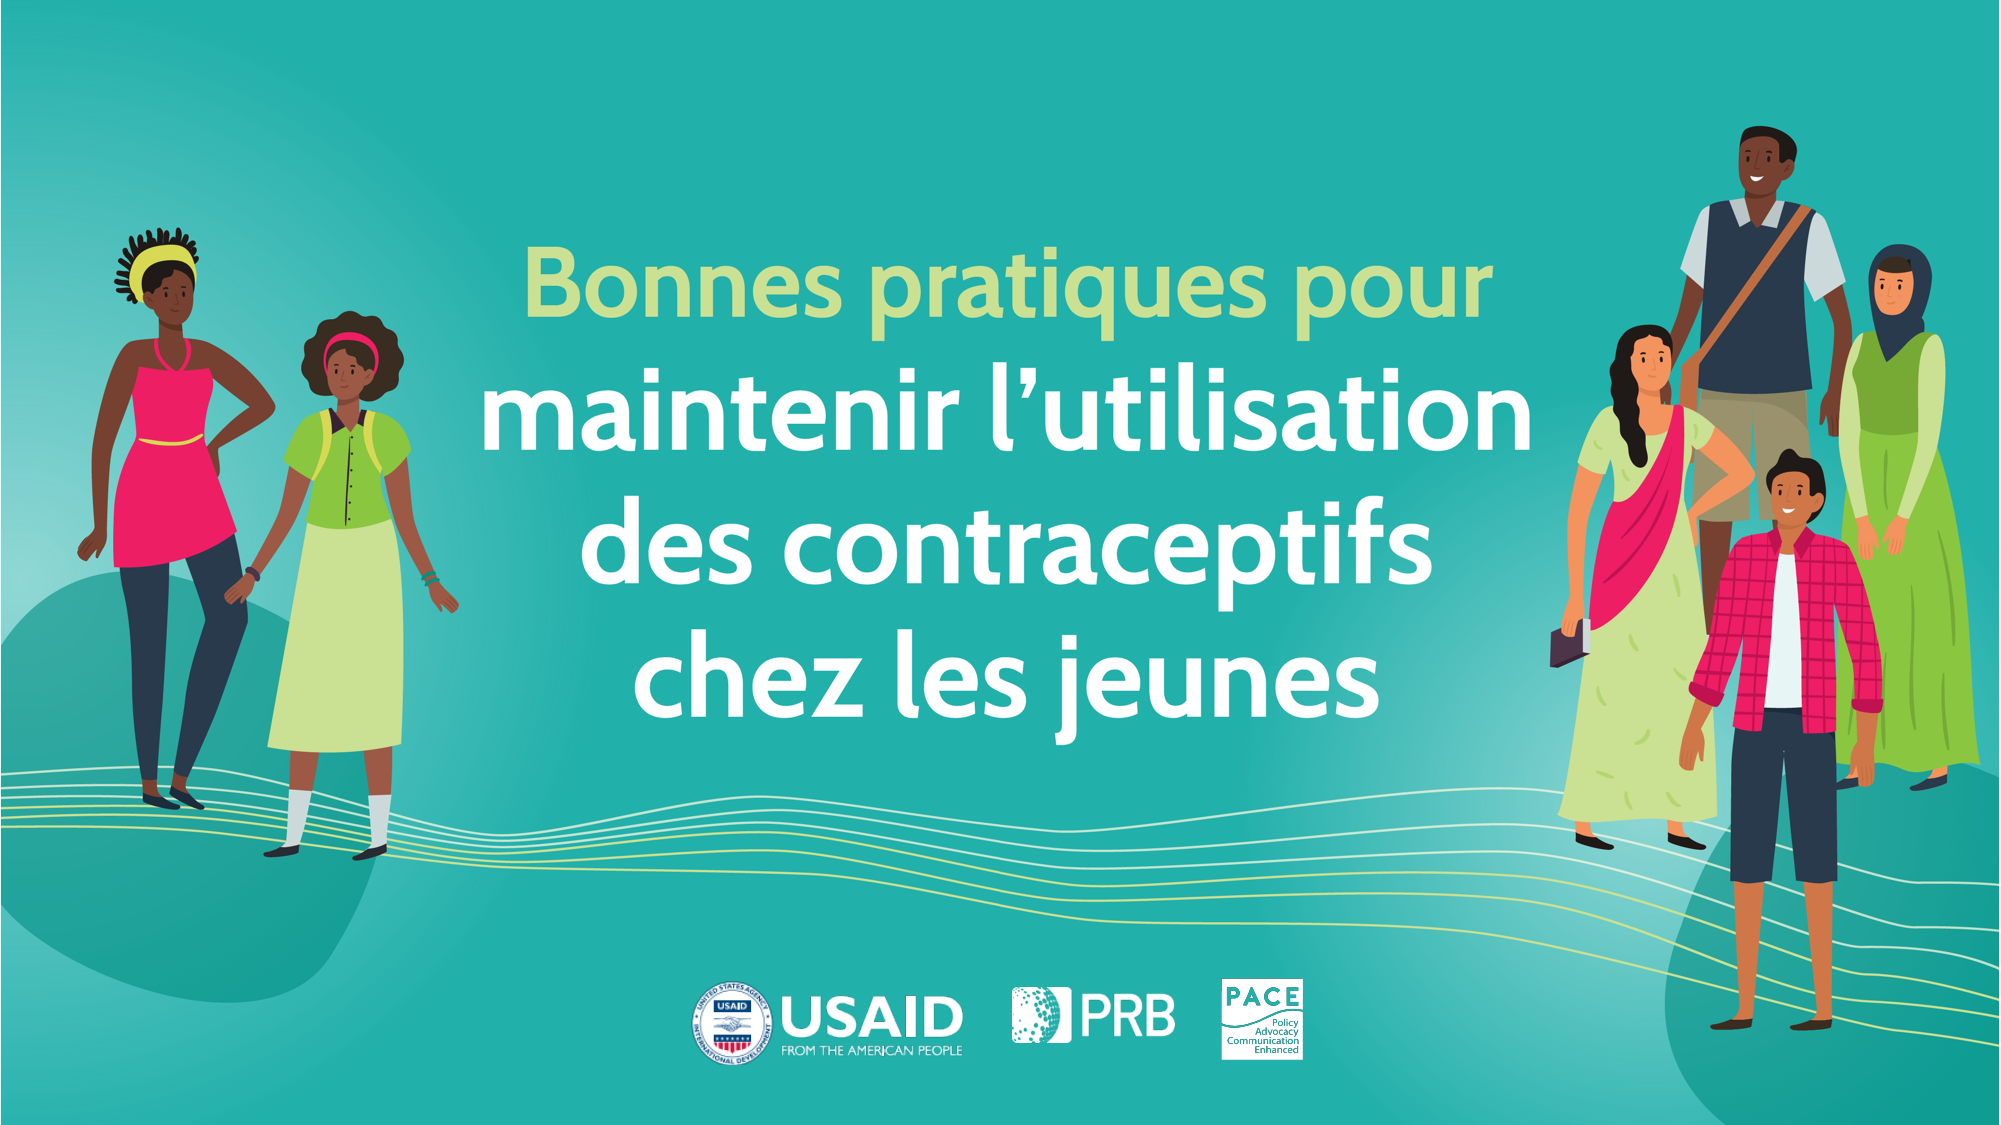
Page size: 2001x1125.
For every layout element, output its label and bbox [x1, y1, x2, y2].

text_box [689, 973, 1311, 1071]
picture [1, 0, 1999, 1125]
